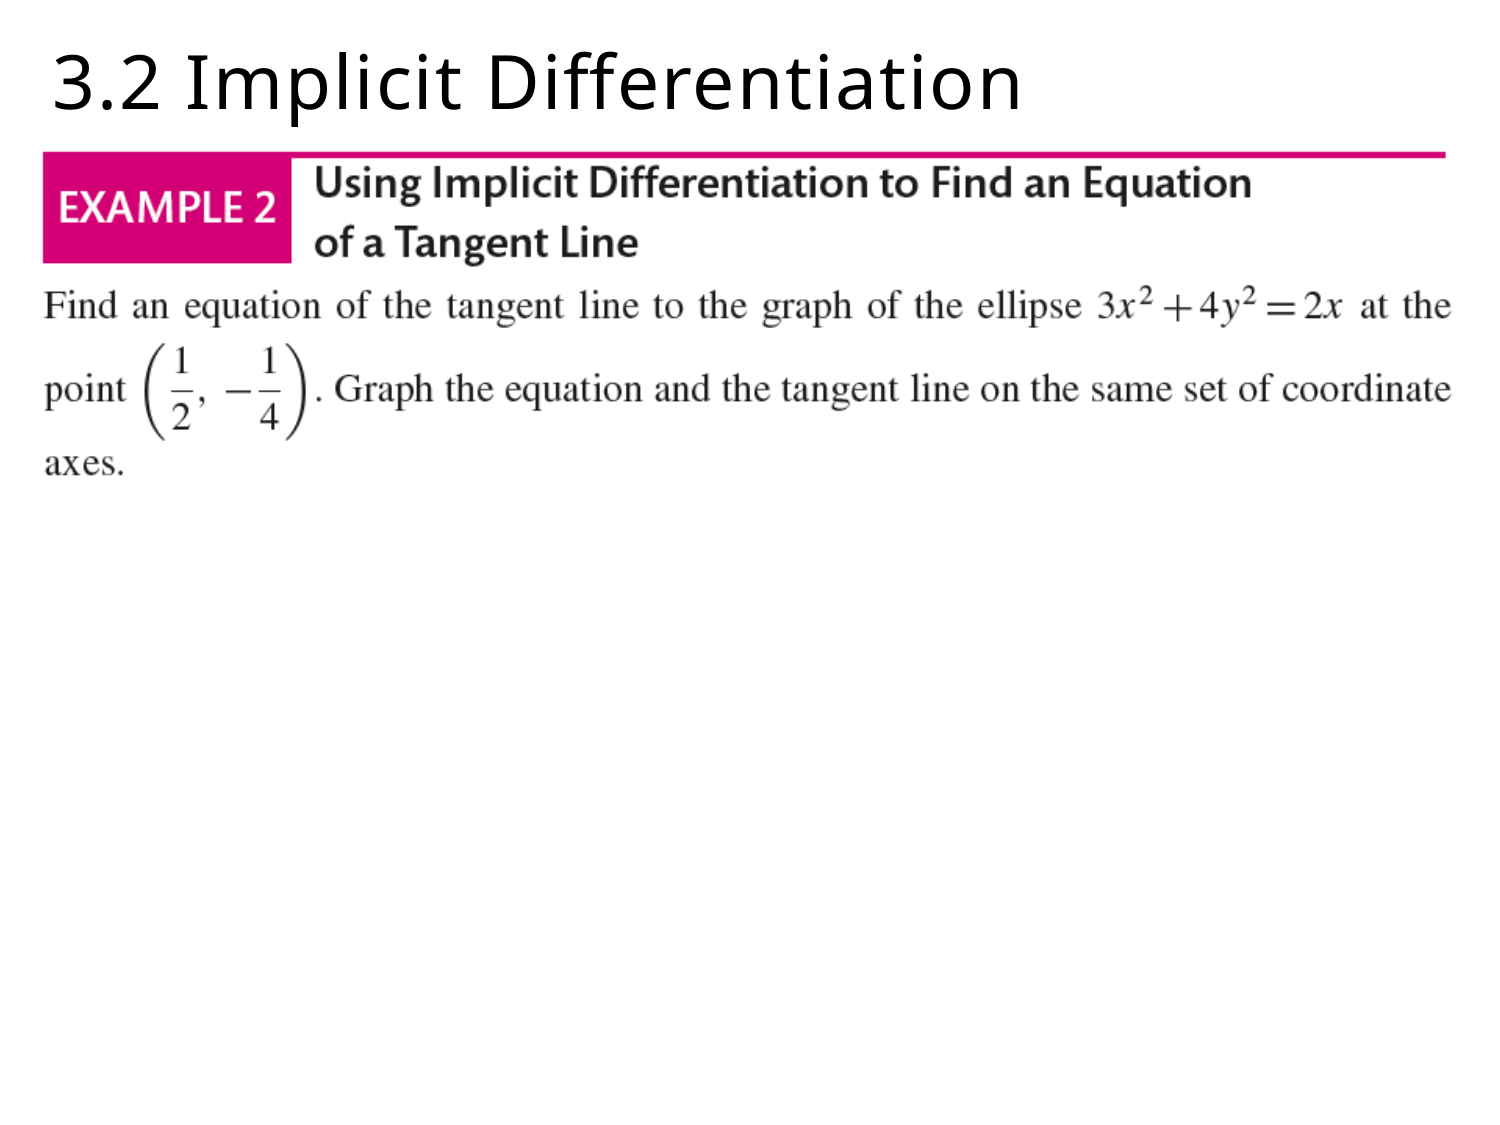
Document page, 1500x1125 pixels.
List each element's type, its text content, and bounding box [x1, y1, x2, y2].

picture [37, 149, 1460, 499]
text_box 3.2 Implicit Differentiation [37, 37, 1363, 149]
